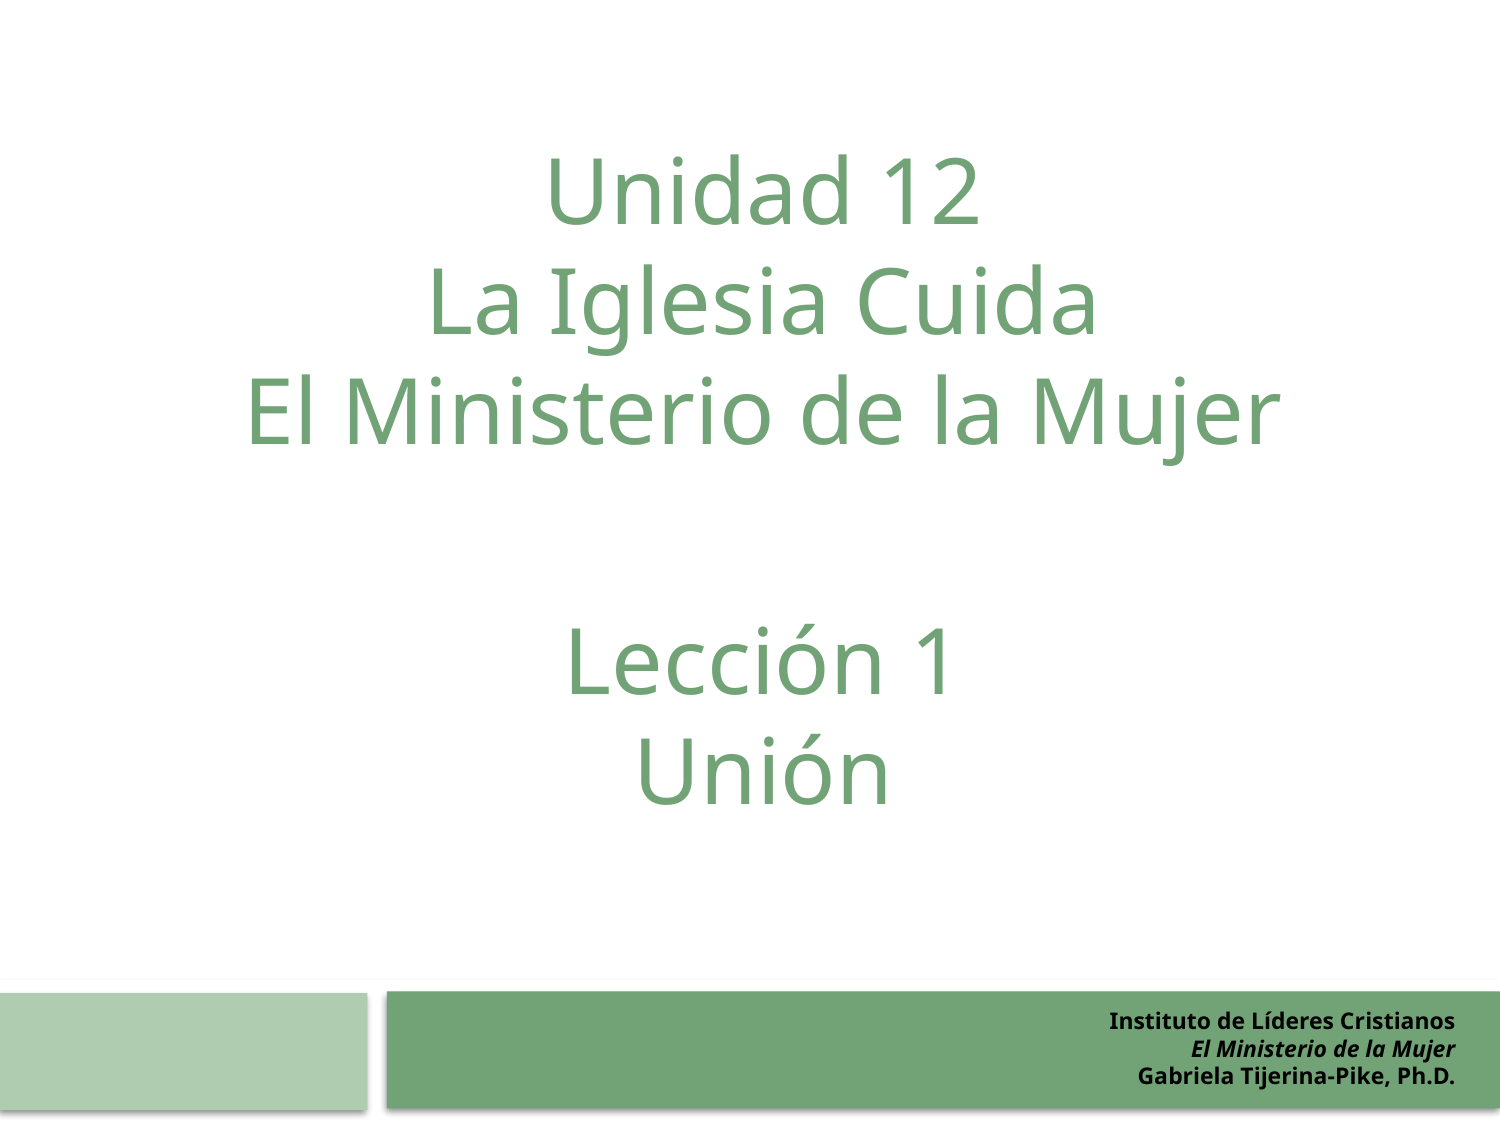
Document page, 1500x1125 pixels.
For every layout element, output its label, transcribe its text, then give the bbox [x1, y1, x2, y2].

text_box Unidad 12 La Iglesia Cuida El Ministerio de la Mujer Lección 1 Unión [228, 125, 1299, 830]
text_box Instituto de Líderes Cristianos El Ministerio de la Mujer Gabriela Tijerina-Pike, Ph.D. [242, 999, 1471, 1097]
